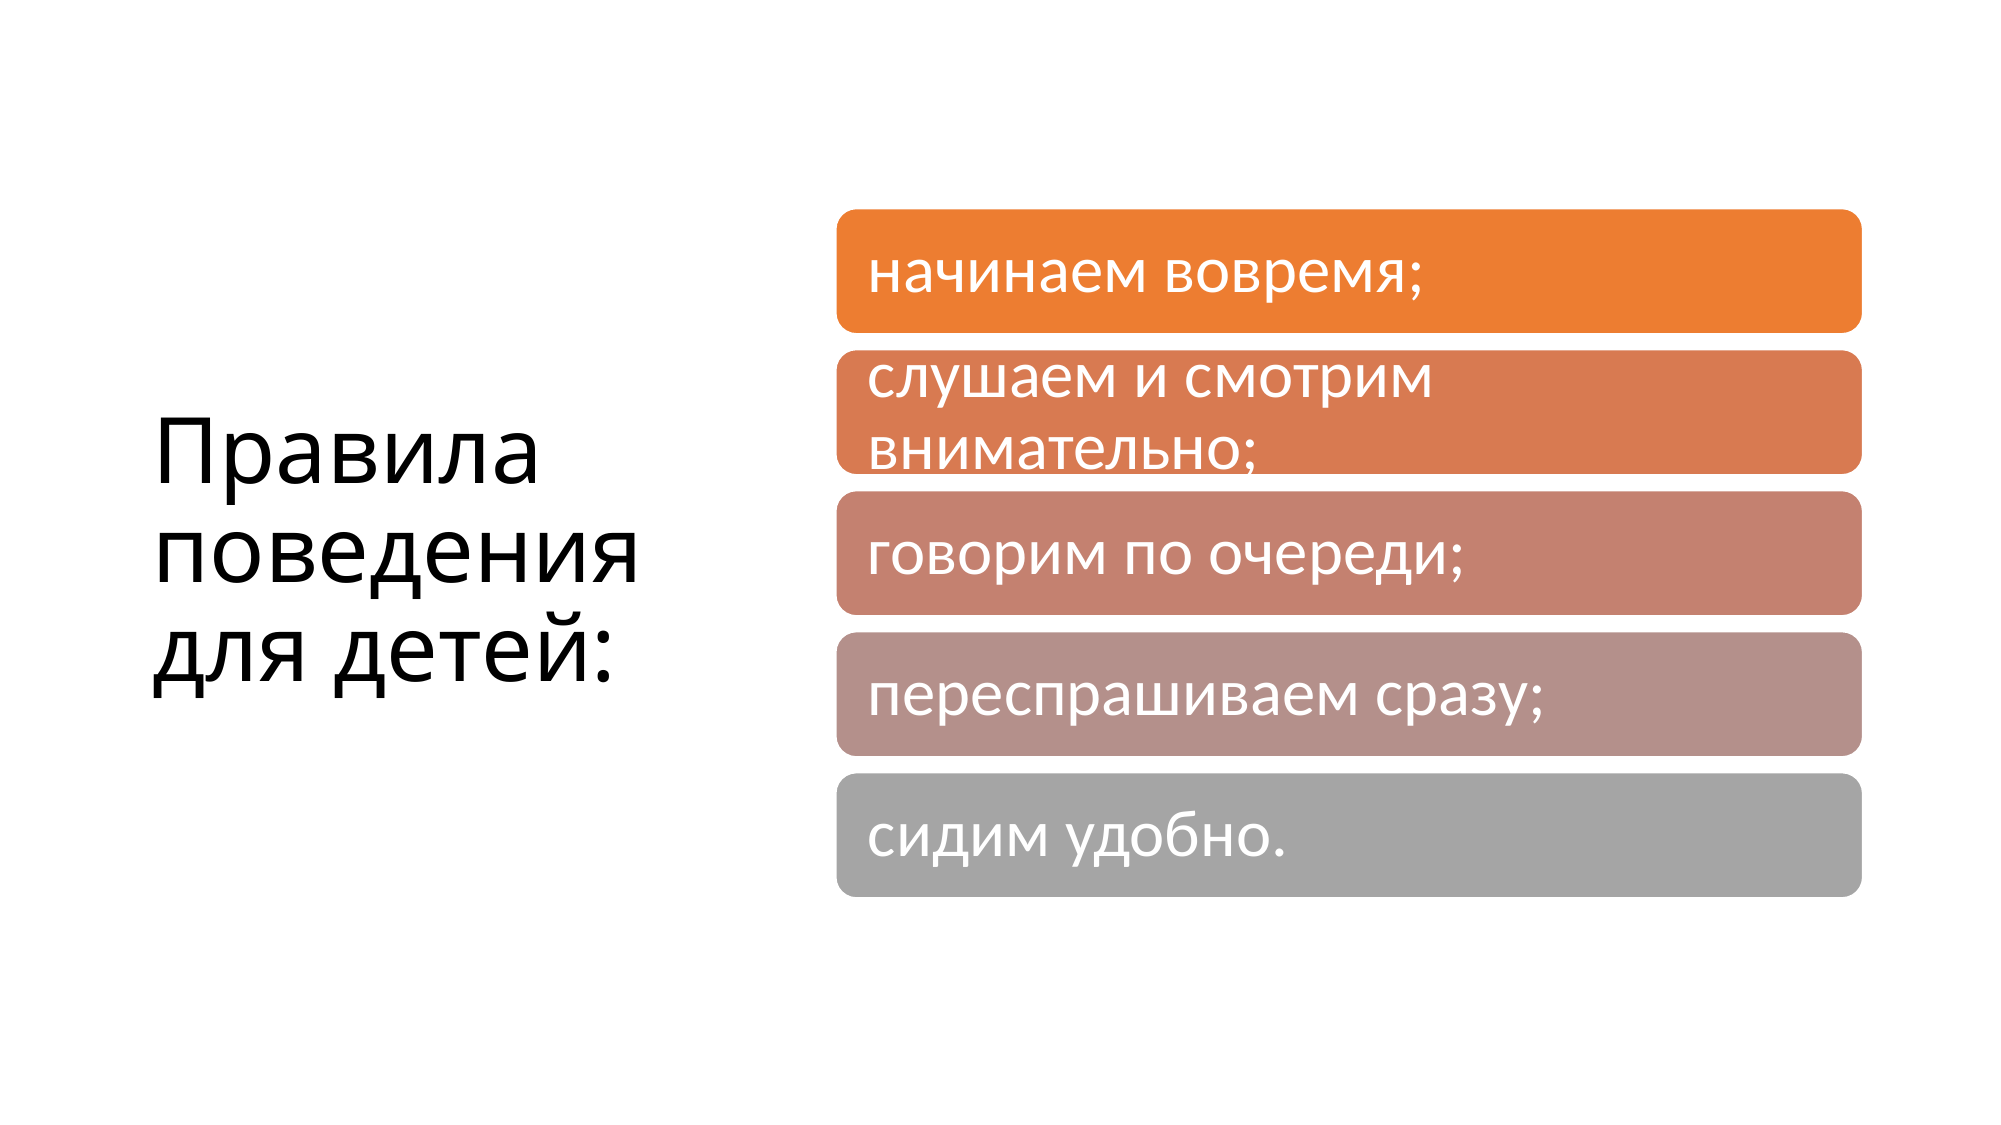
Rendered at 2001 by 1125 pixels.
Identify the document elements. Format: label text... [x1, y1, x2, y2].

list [835, 101, 1863, 1005]
title Правила поведения для детей: [137, 101, 691, 1005]
